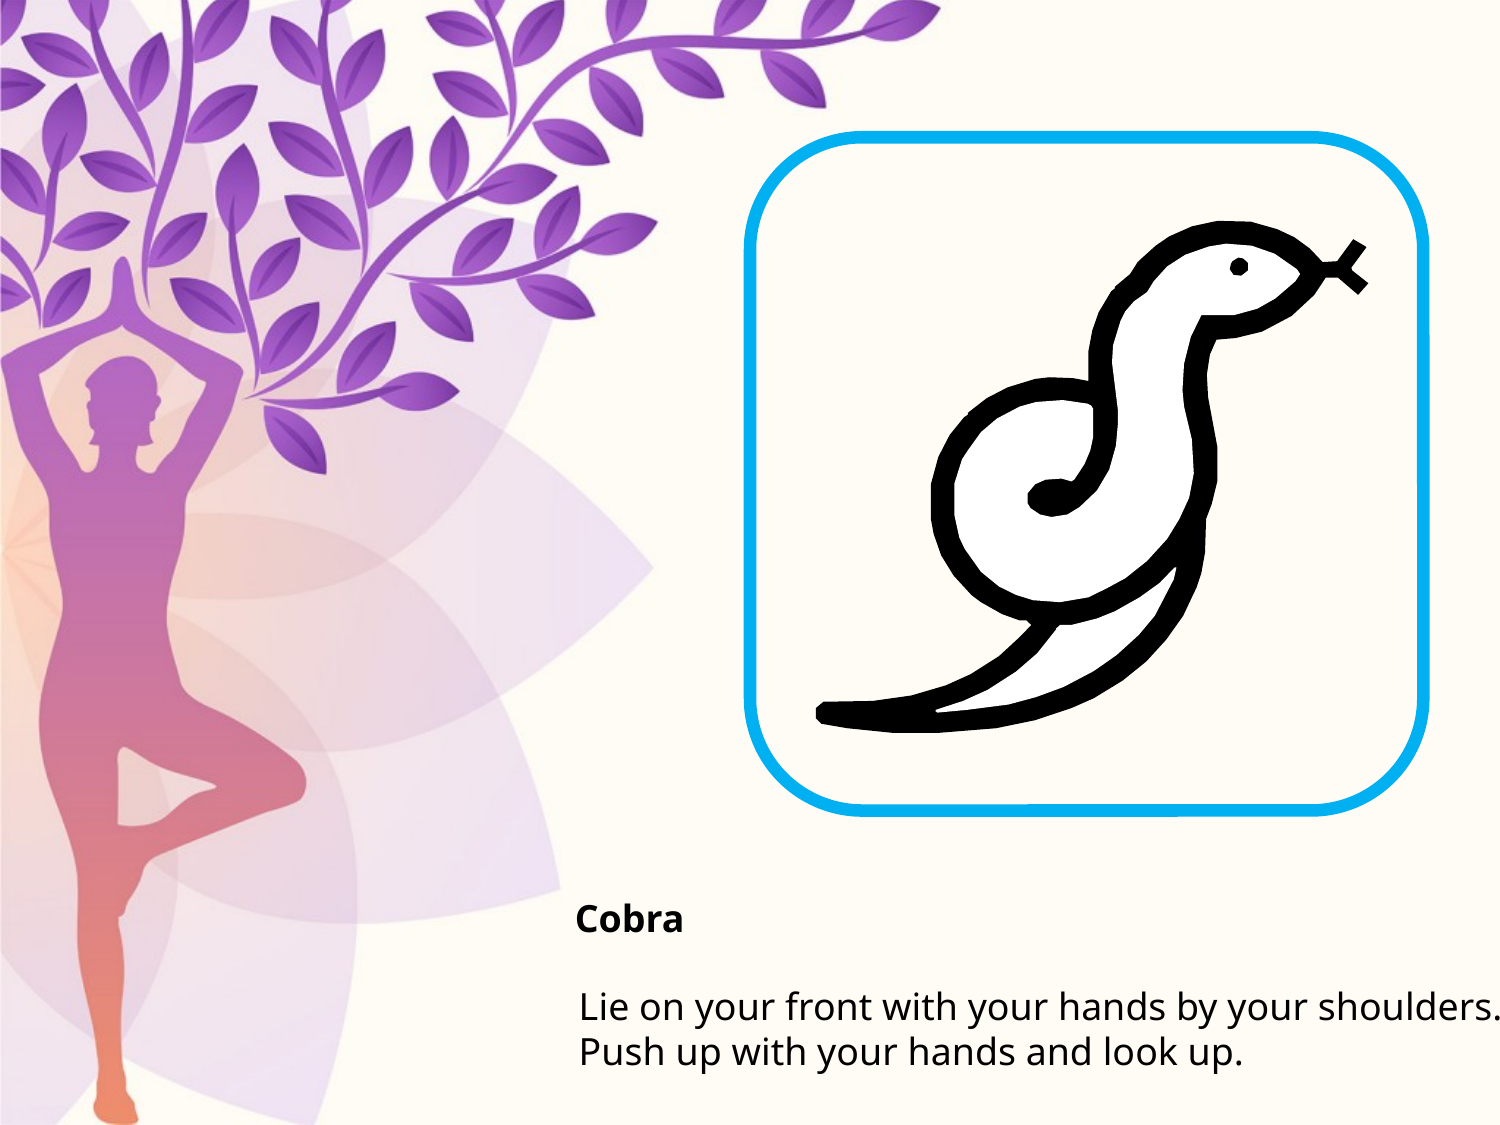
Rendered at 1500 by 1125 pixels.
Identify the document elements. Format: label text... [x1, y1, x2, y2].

text_box Cobra [560, 887, 700, 948]
picture [0, 0, 1500, 1125]
text_box [1411, 194, 1426, 754]
text_box Lie on your front with your hands by your shoulders. Push up with your hands and look up. [563, 975, 1500, 1081]
text_box [785, 783, 1388, 813]
text_box [747, 194, 762, 754]
